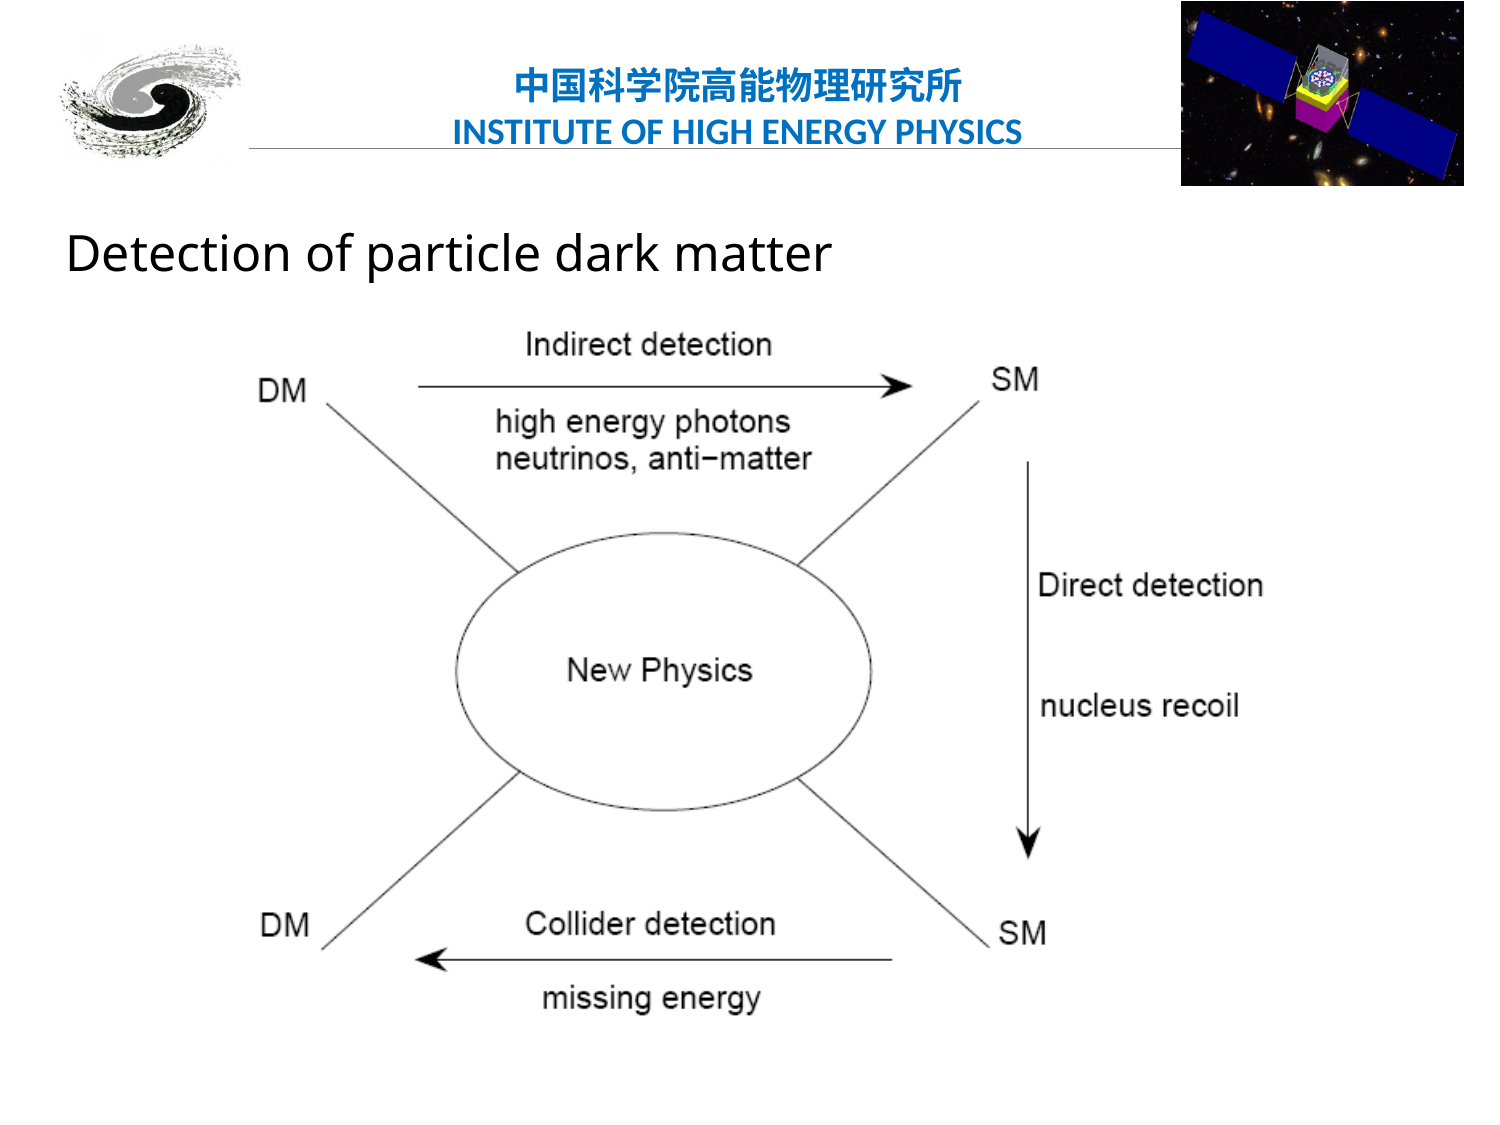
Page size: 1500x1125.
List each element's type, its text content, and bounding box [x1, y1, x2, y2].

picture [200, 290, 1276, 1036]
picture [52, 32, 249, 165]
text_box 中国科学院高能物理研究所 INSTITUTE OF HIGH ENERGY PHYSICS [336, 54, 1140, 147]
picture [1181, 1, 1464, 186]
text_box Detection of particle dark matter [50, 213, 1388, 289]
